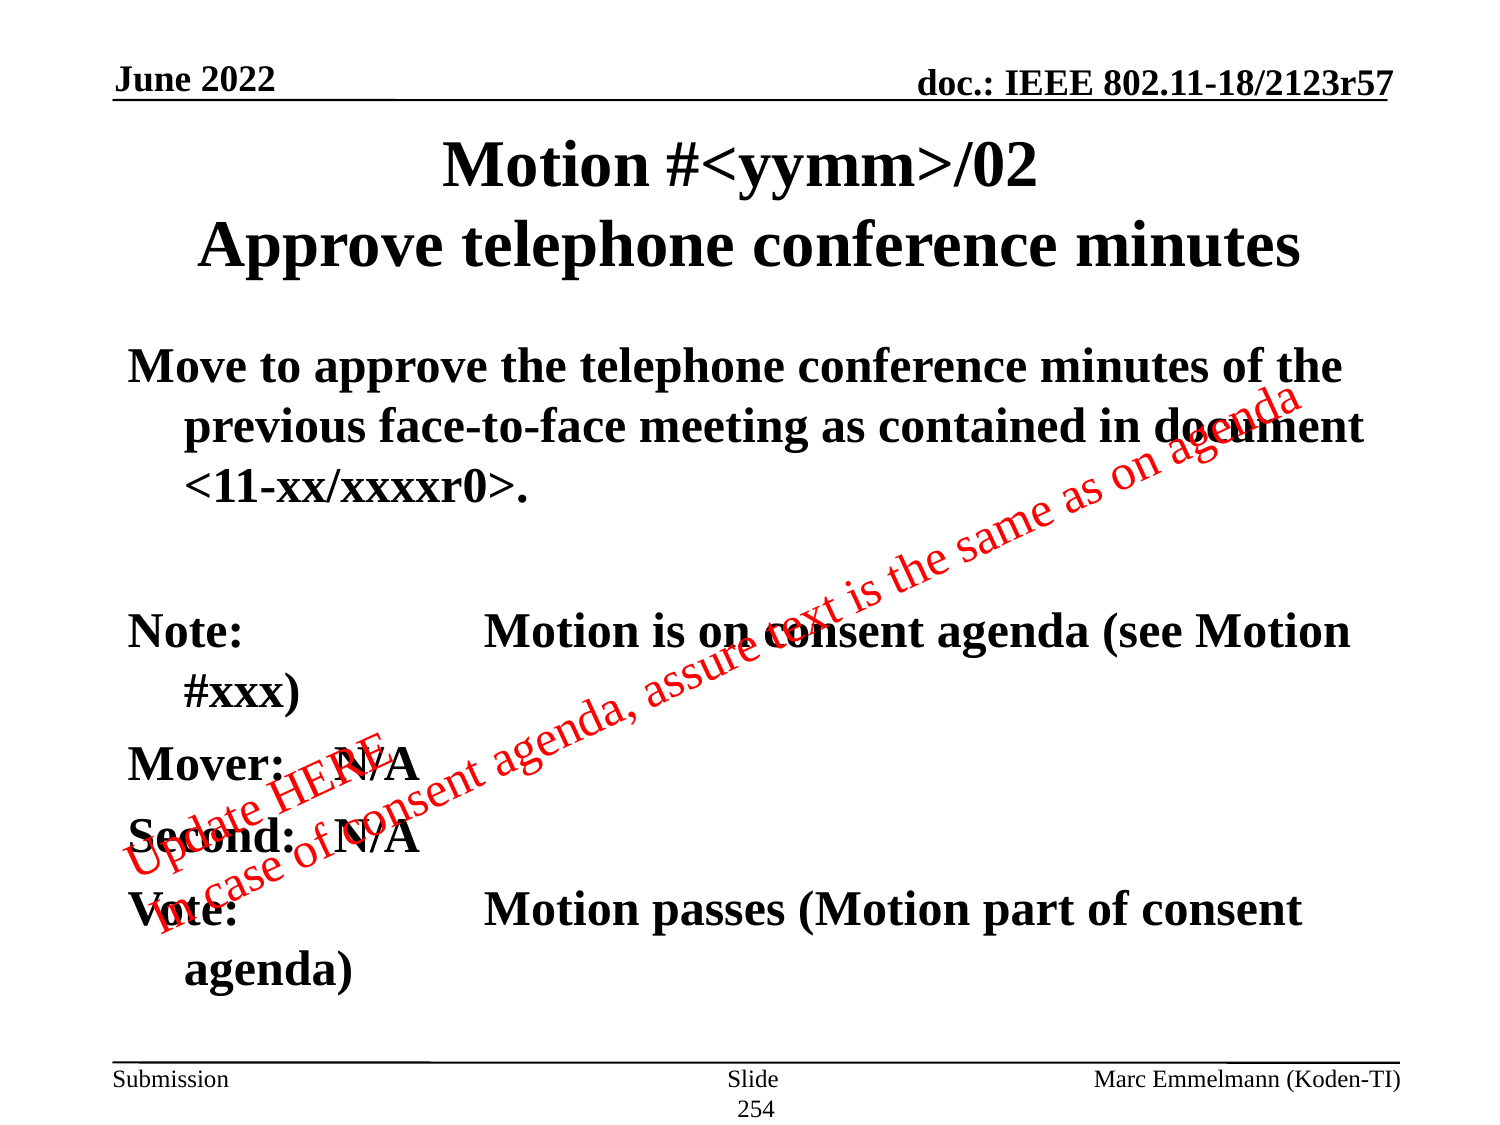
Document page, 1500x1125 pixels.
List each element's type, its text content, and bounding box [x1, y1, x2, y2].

title Motion #<yymm>/02 Approve telephone conference minutes [112, 112, 1388, 288]
footer Marc Emmelmann (Koden-TI) [878, 1061, 1402, 1093]
list Move to approve the telephone conference minutes of the previous face-to-face meeting as contained in document <11-xx/xxxxr0>. Note: Motion is on consent agenda (see Motion #xxx) Mover: N/A Second: N/A Vote: Motion passes (Motion part of consent agenda) [112, 324, 1388, 1000]
slide_number Slide 254 [712, 1061, 800, 1123]
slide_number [114, 54, 423, 100]
text_box Update HERE In case of consent agenda, assure text is the same as on agenda [98, 292, 1324, 958]
